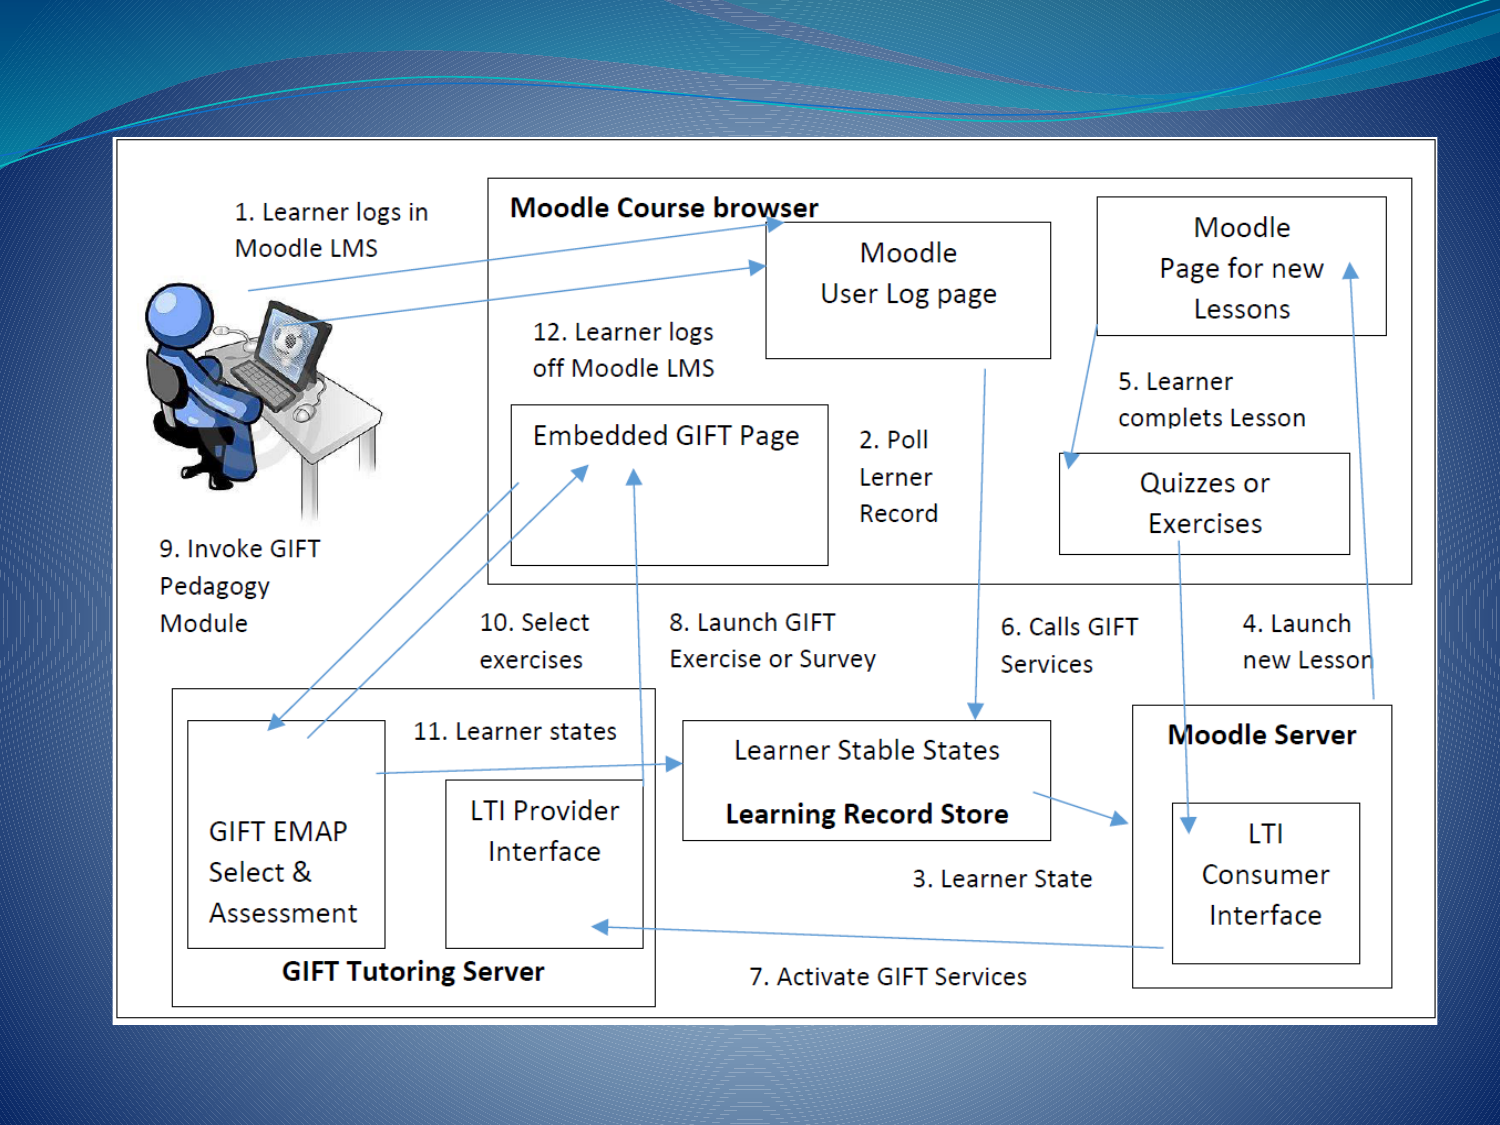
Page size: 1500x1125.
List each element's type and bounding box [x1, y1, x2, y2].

picture [112, 137, 1438, 1026]
